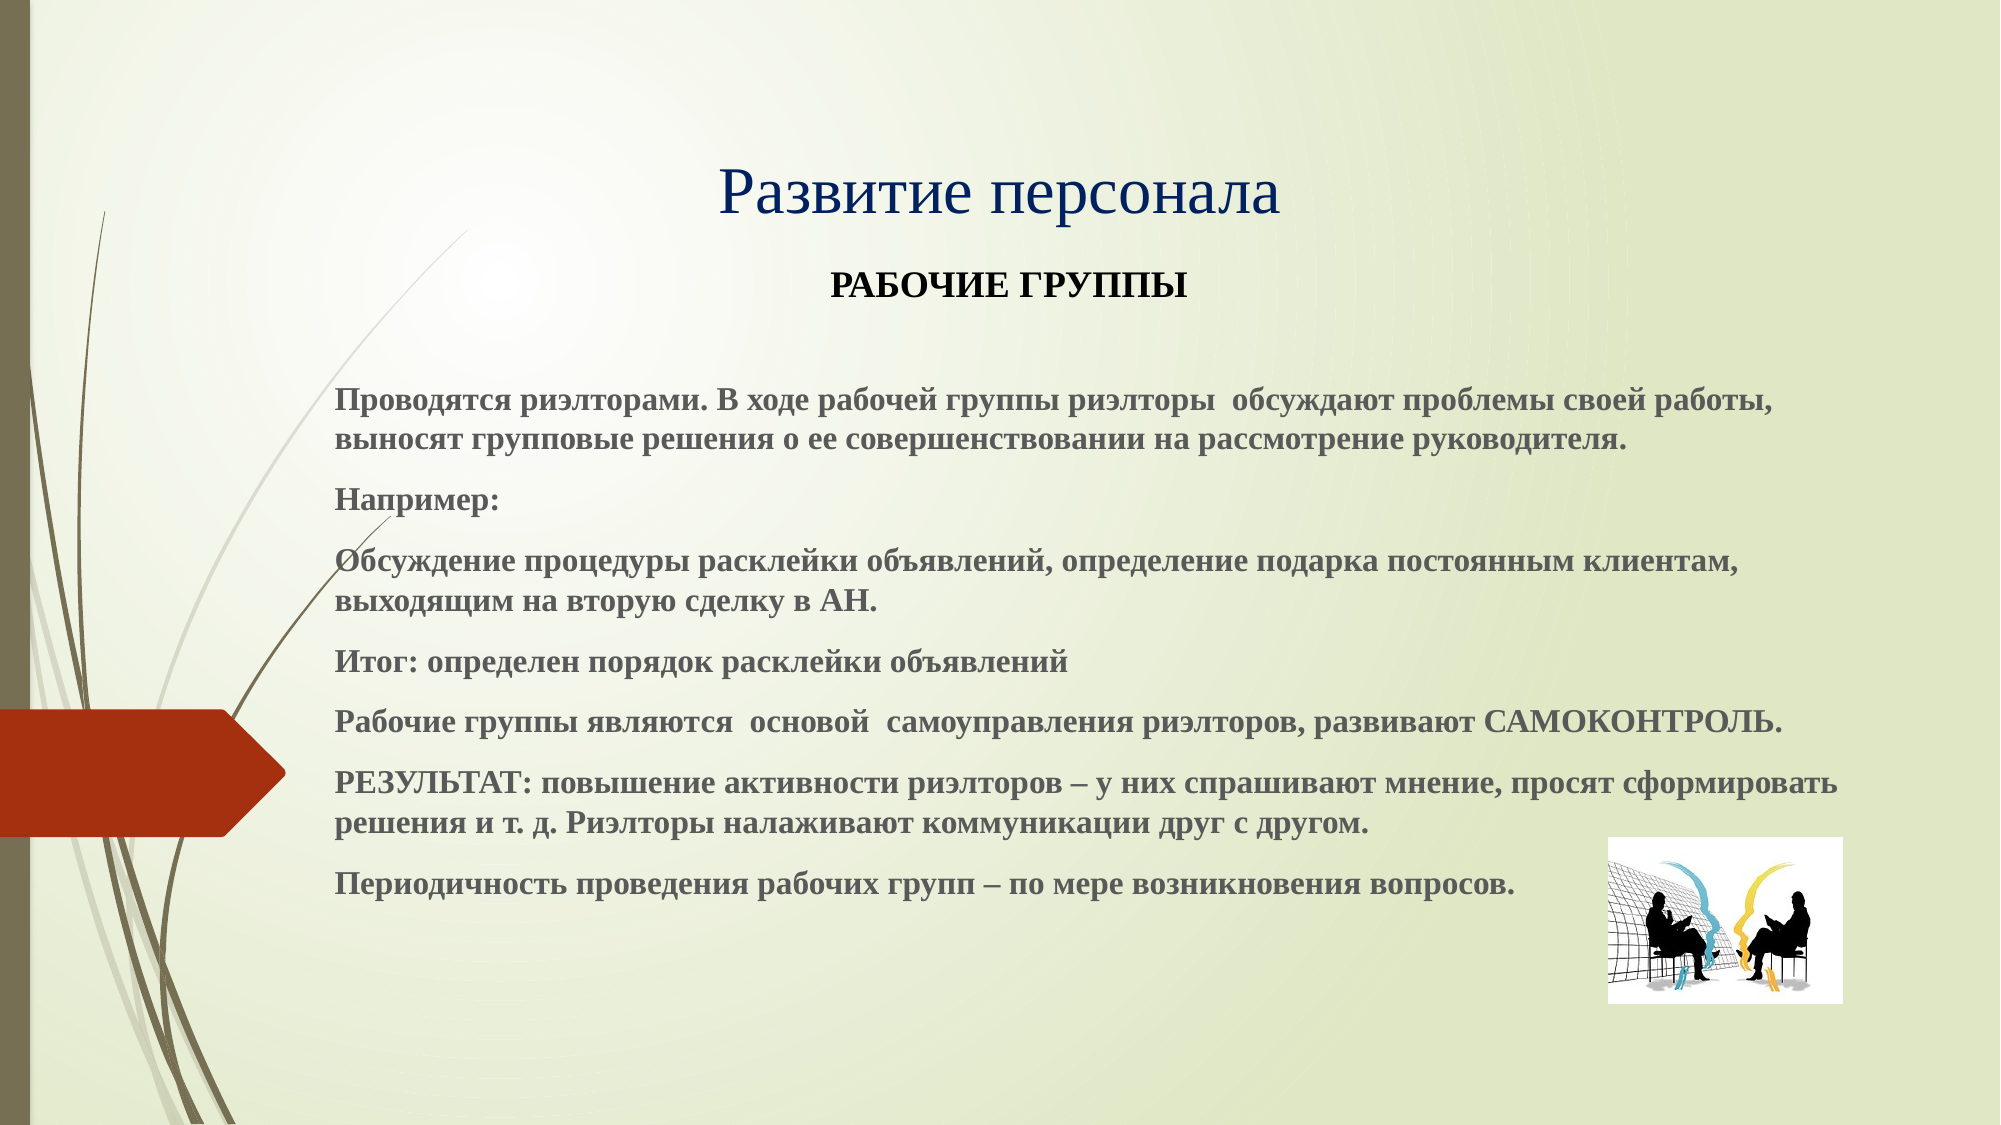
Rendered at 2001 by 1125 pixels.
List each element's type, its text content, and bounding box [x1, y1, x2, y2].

title Развитие персонала [249, 99, 1750, 234]
text_box РАБОЧИЕ ГРУППЫ [198, 246, 1820, 313]
text_box [249, 387, 1884, 560]
subtitle Проводятся риэлторами. В ходе рабочей группы риэлторы обсуждают проблемы своей работы, выносят групповые решения о ее совершенствовании на рассмотрение руководителя. Например: Обсуждение процедуры расклейки объявлений, определение подарка постоянным клиентам, выходящим на вторую сделку в АН. Итог: определен порядок расклейки объявлений Рабочие группы являются основой самоуправления риэлторов, развивают САМОКОНТРОЛЬ. РЕЗУЛЬТАТ: повышение активности риэлторов – у них спрашивают мнение, просят сформировать решения и т. д. Риэлторы налаживают коммуникации друг с другом. Периодичность проведения рабочих групп – по мере возникновения вопросов. [319, 303, 1888, 1051]
picture [1608, 837, 1843, 1004]
